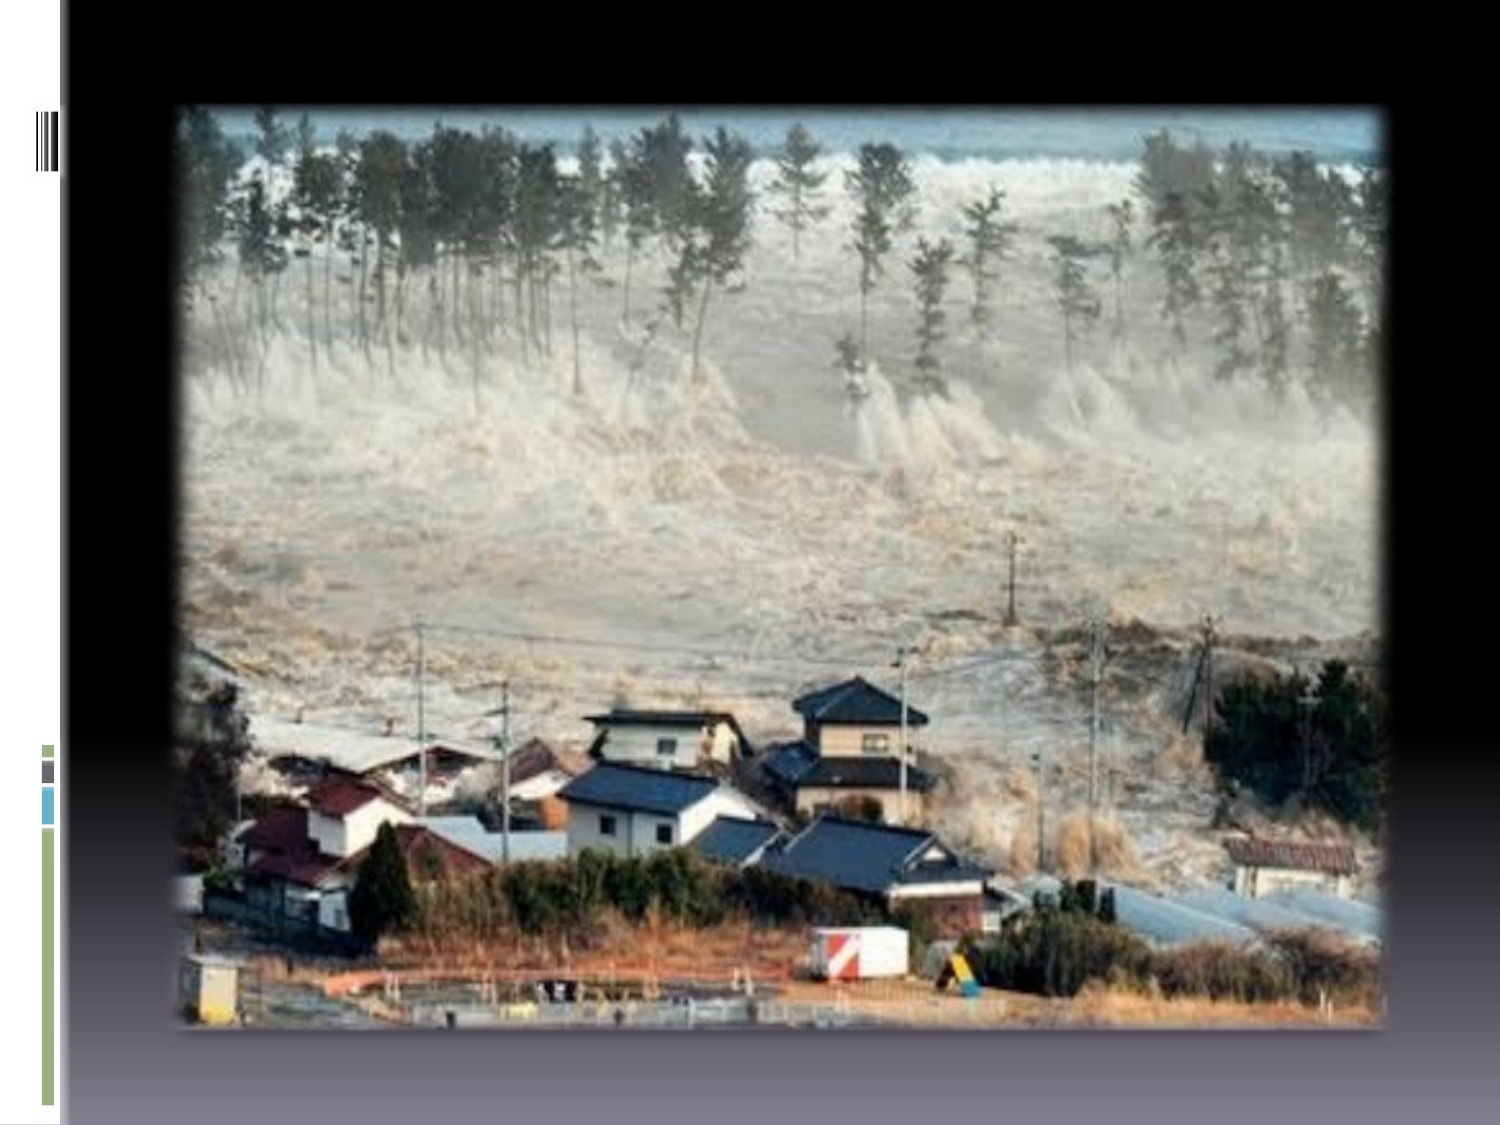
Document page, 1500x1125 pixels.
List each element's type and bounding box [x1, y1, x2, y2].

list [163, 93, 1399, 1044]
